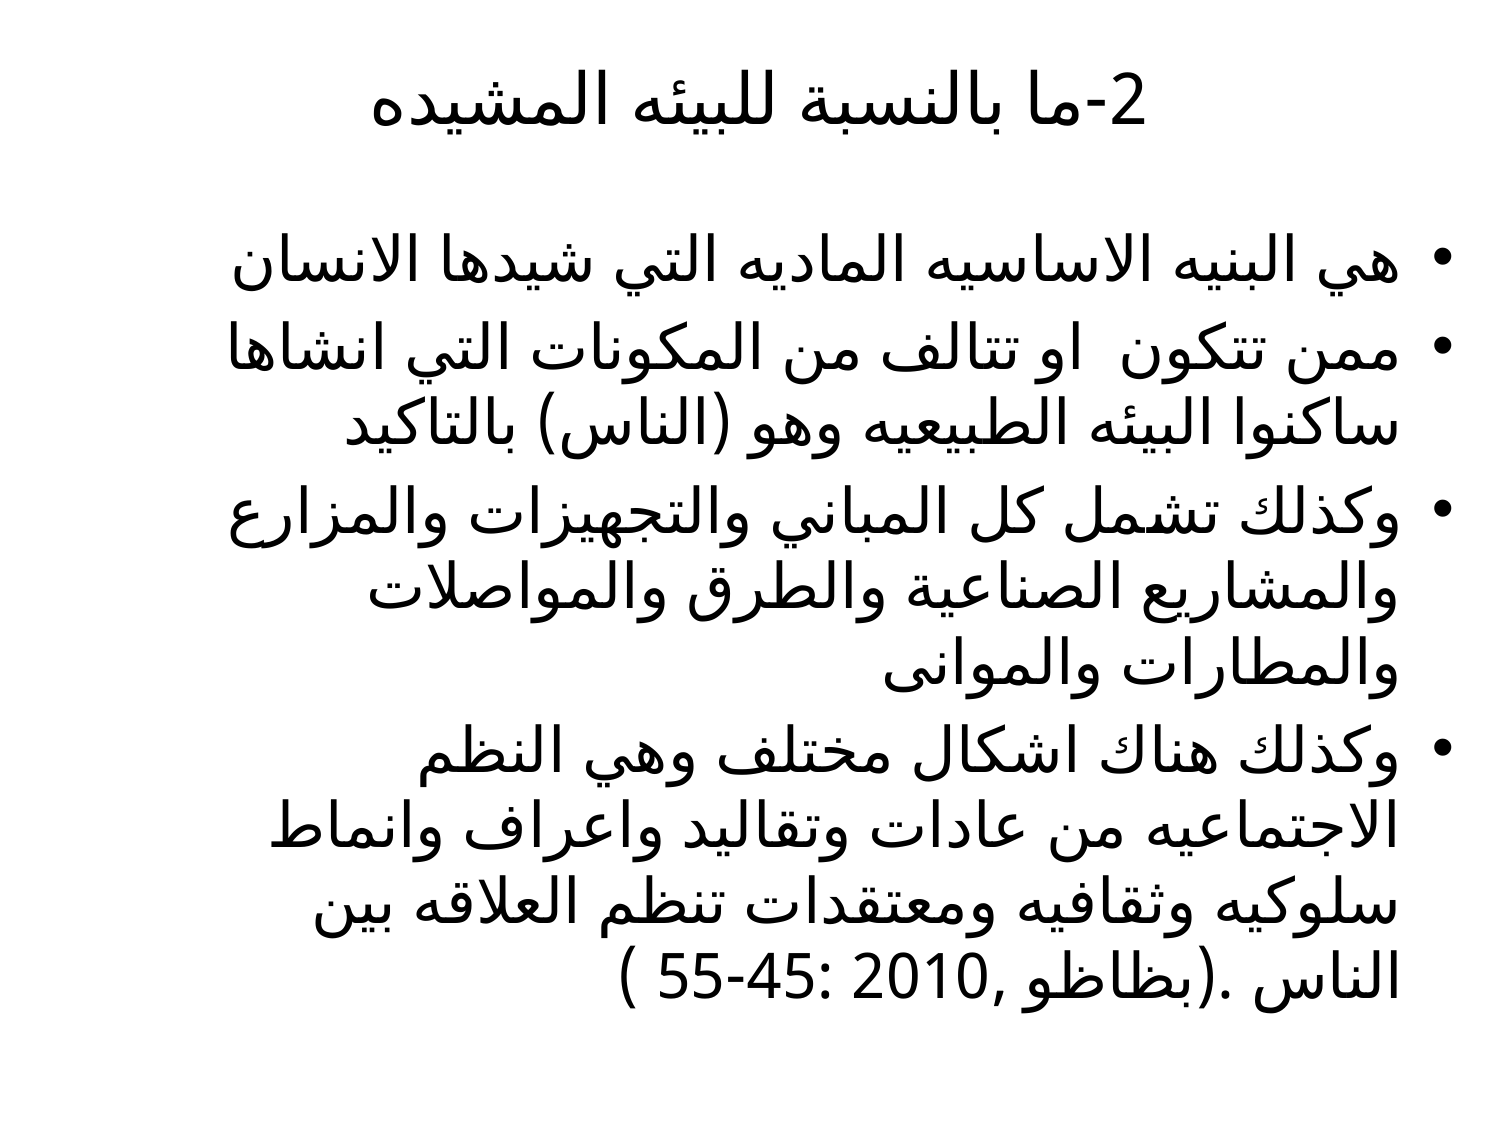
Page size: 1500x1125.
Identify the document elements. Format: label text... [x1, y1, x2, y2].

list هي البنيه الاساسيه الماديه التي شيدها الانسان ممن تتكون او تتالف من المكونات التي انشاها ساكنوا البيئه الطبيعيه وهو (الناس) بالتاكيد وكذلك تشمل كل المباني والتجهيزات والمزارع والمشاريع الصناعية والطرق والمواصلات والمطارات والموانى وكذلك هناك اشكال مختلف وهي النظم الاجتماعيه من عادات وتقاليد واعراف وانماط سلوكيه وثقافيه ومعتقدات تنظم العلاقه بين الناس .(بظاظو ,2010 :45-55 ) [187, 210, 1466, 1099]
title 2-ما بالنسبة للبيئه المشيده [75, 45, 1425, 233]
